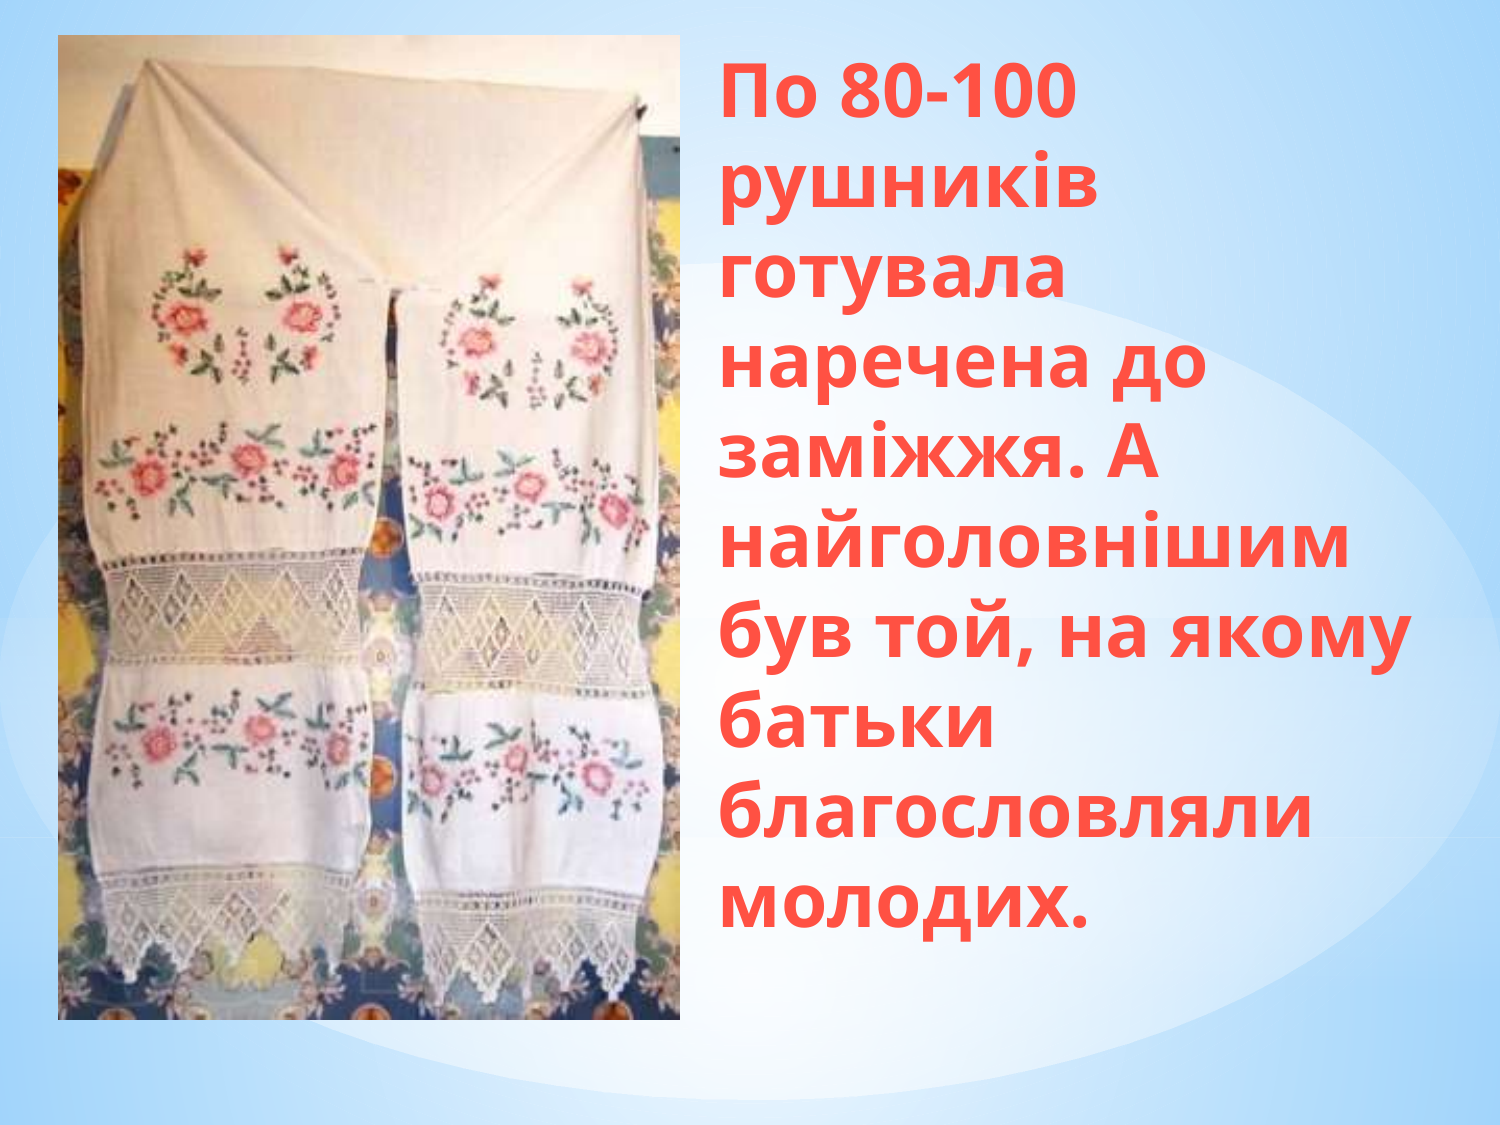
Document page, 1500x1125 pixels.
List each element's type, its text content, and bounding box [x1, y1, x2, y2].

picture [58, 34, 680, 1020]
text_box По 80-100 рушників готувала наречена до заміжжя. А найголовнішим був той, на якому батьки благословляли молодих. [703, 35, 1453, 950]
